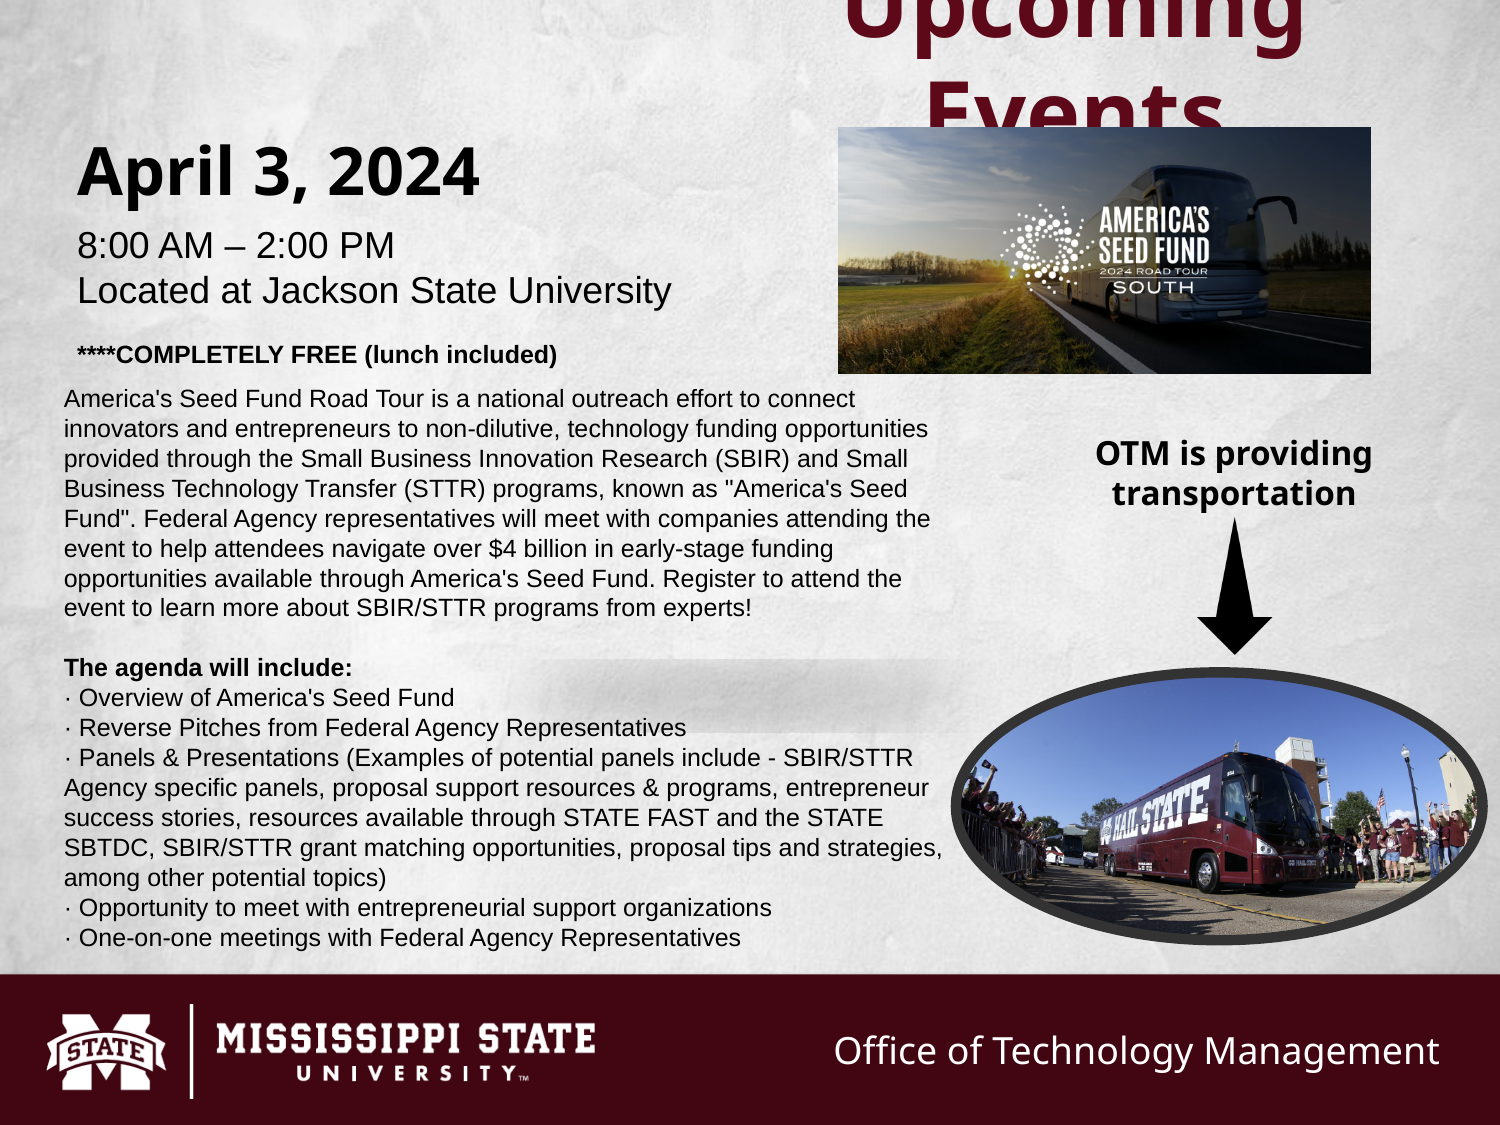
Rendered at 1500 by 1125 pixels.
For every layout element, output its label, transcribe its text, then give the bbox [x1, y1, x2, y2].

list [955, 672, 1483, 941]
text_box America's Seed Fund Road Tour is a national outreach effort to connect innovators and entrepreneurs to non-dilutive, technology funding opportunities provided through the Small Business Innovation Research (SBIR) and Small Business Technology Transfer (STTR) programs, known as "America's Seed Fund". Federal Agency representatives will meet with companies attending the event to help attendees navigate over $4 billion in early-stage funding opportunities available through America's Seed Fund. Register to attend the event to learn more about SBIR/STTR programs from experts! The agenda will include: · Overview of America's Seed Fund · Reverse Pitches from Federal Agency Representatives · Panels & Presentations (Examples of potential panels include - SBIR/STTR Agency specific panels, proposal support resources & programs, entrepreneur success stories, resources available through STATE FAST and the STATE SBTDC, SBIR/STTR grant matching opportunities, proposal tips and strategies, among other potential topics) · Opportunity to meet with entrepreneurial support organizations · One-on-one meetings with Federal Agency Representatives [48, 375, 984, 959]
picture [838, 127, 1372, 374]
text_box April 3, 2024 [62, 121, 561, 214]
text_box 8:00 AM – 2:00 PM Located at Jackson State University ****COMPLETELY FREE (lunch included) [62, 214, 750, 377]
title Upcoming Events [665, 0, 1484, 123]
text_box OTM is providing transportation [1059, 424, 1409, 520]
picture [1159, 510, 1310, 662]
